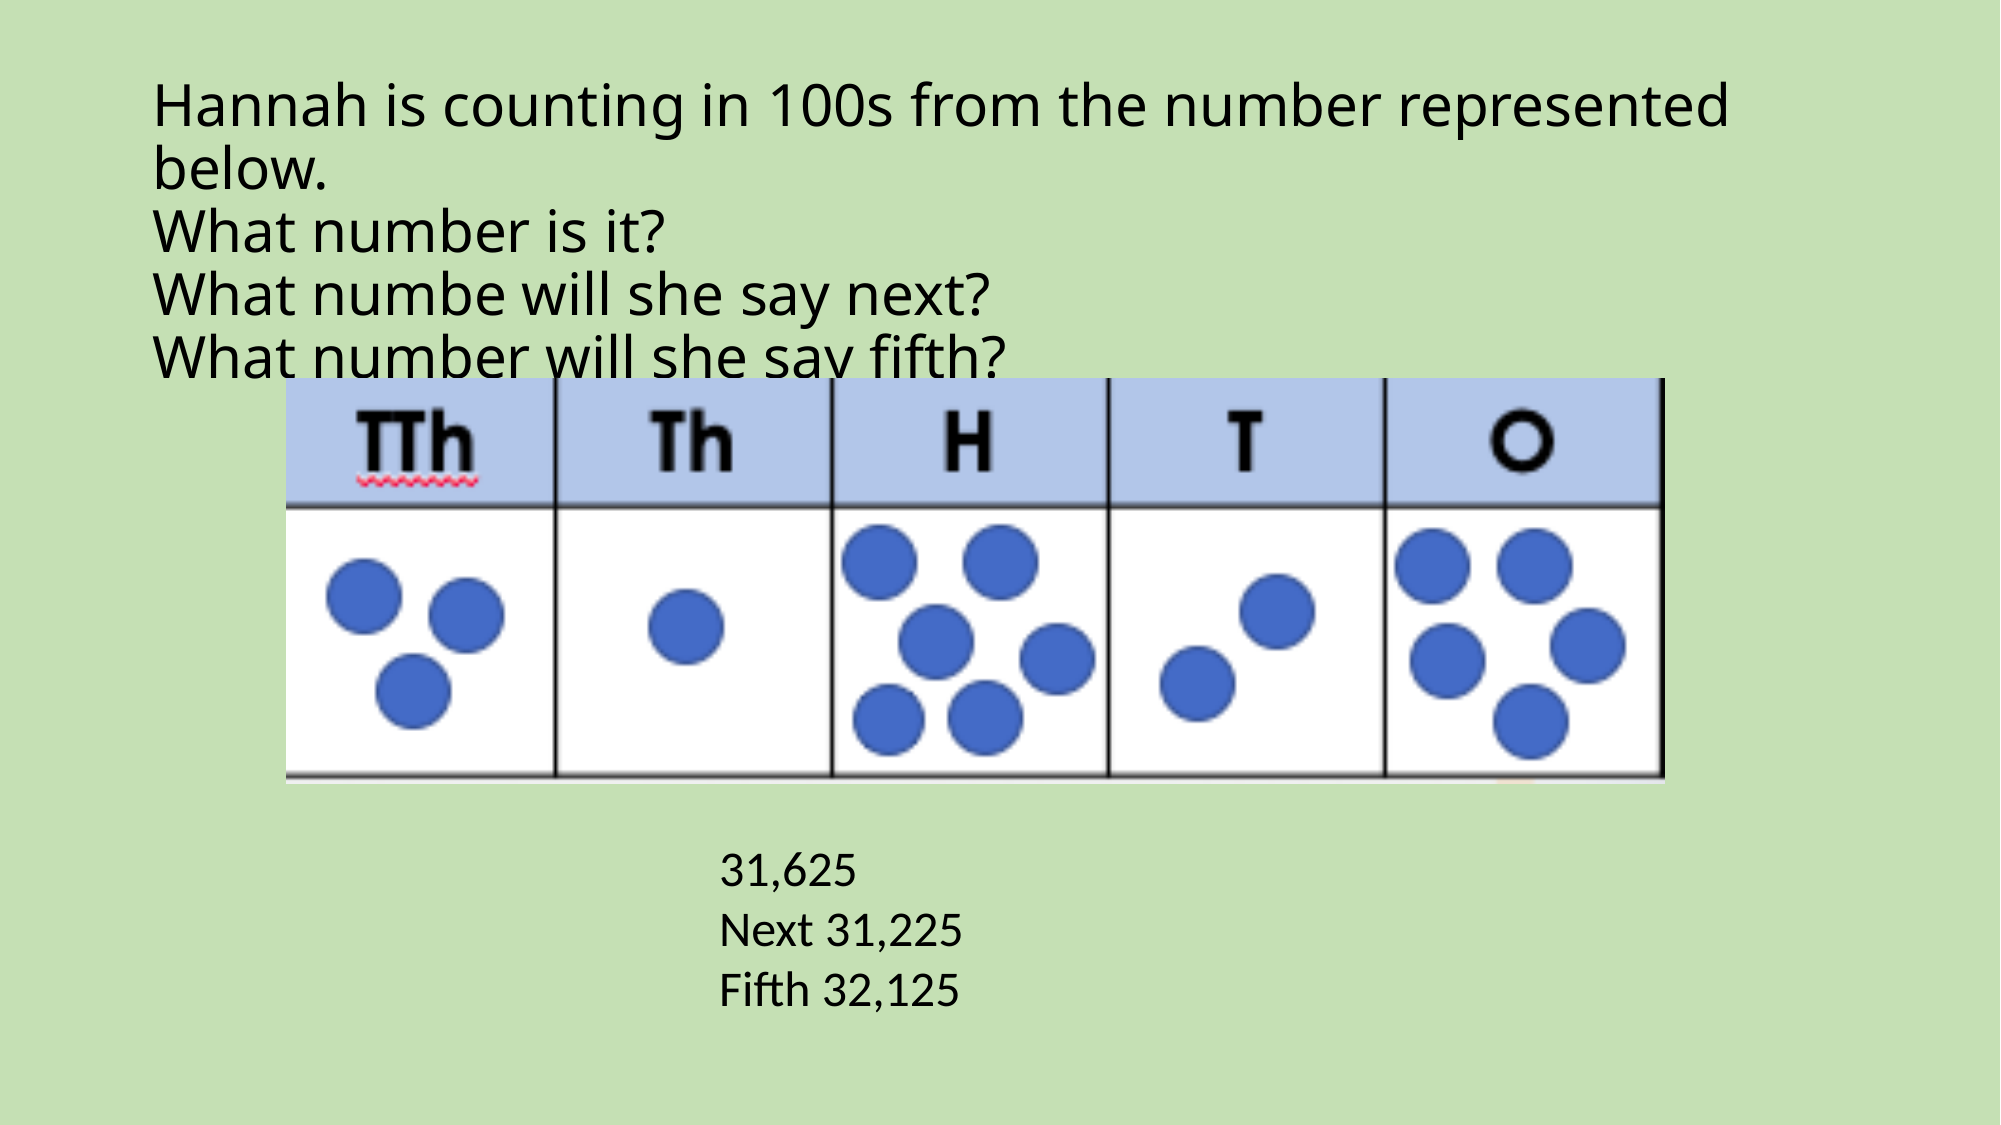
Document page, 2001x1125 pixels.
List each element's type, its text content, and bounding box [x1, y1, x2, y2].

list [286, 378, 1665, 785]
text_box 31,625 Next 31,225 Fifth 32,125 [704, 829, 1212, 1025]
title Hannah is counting in 100s from the number represented below. What number is it? What numbe will she say next? What number will she say fifth? [137, 59, 1863, 407]
